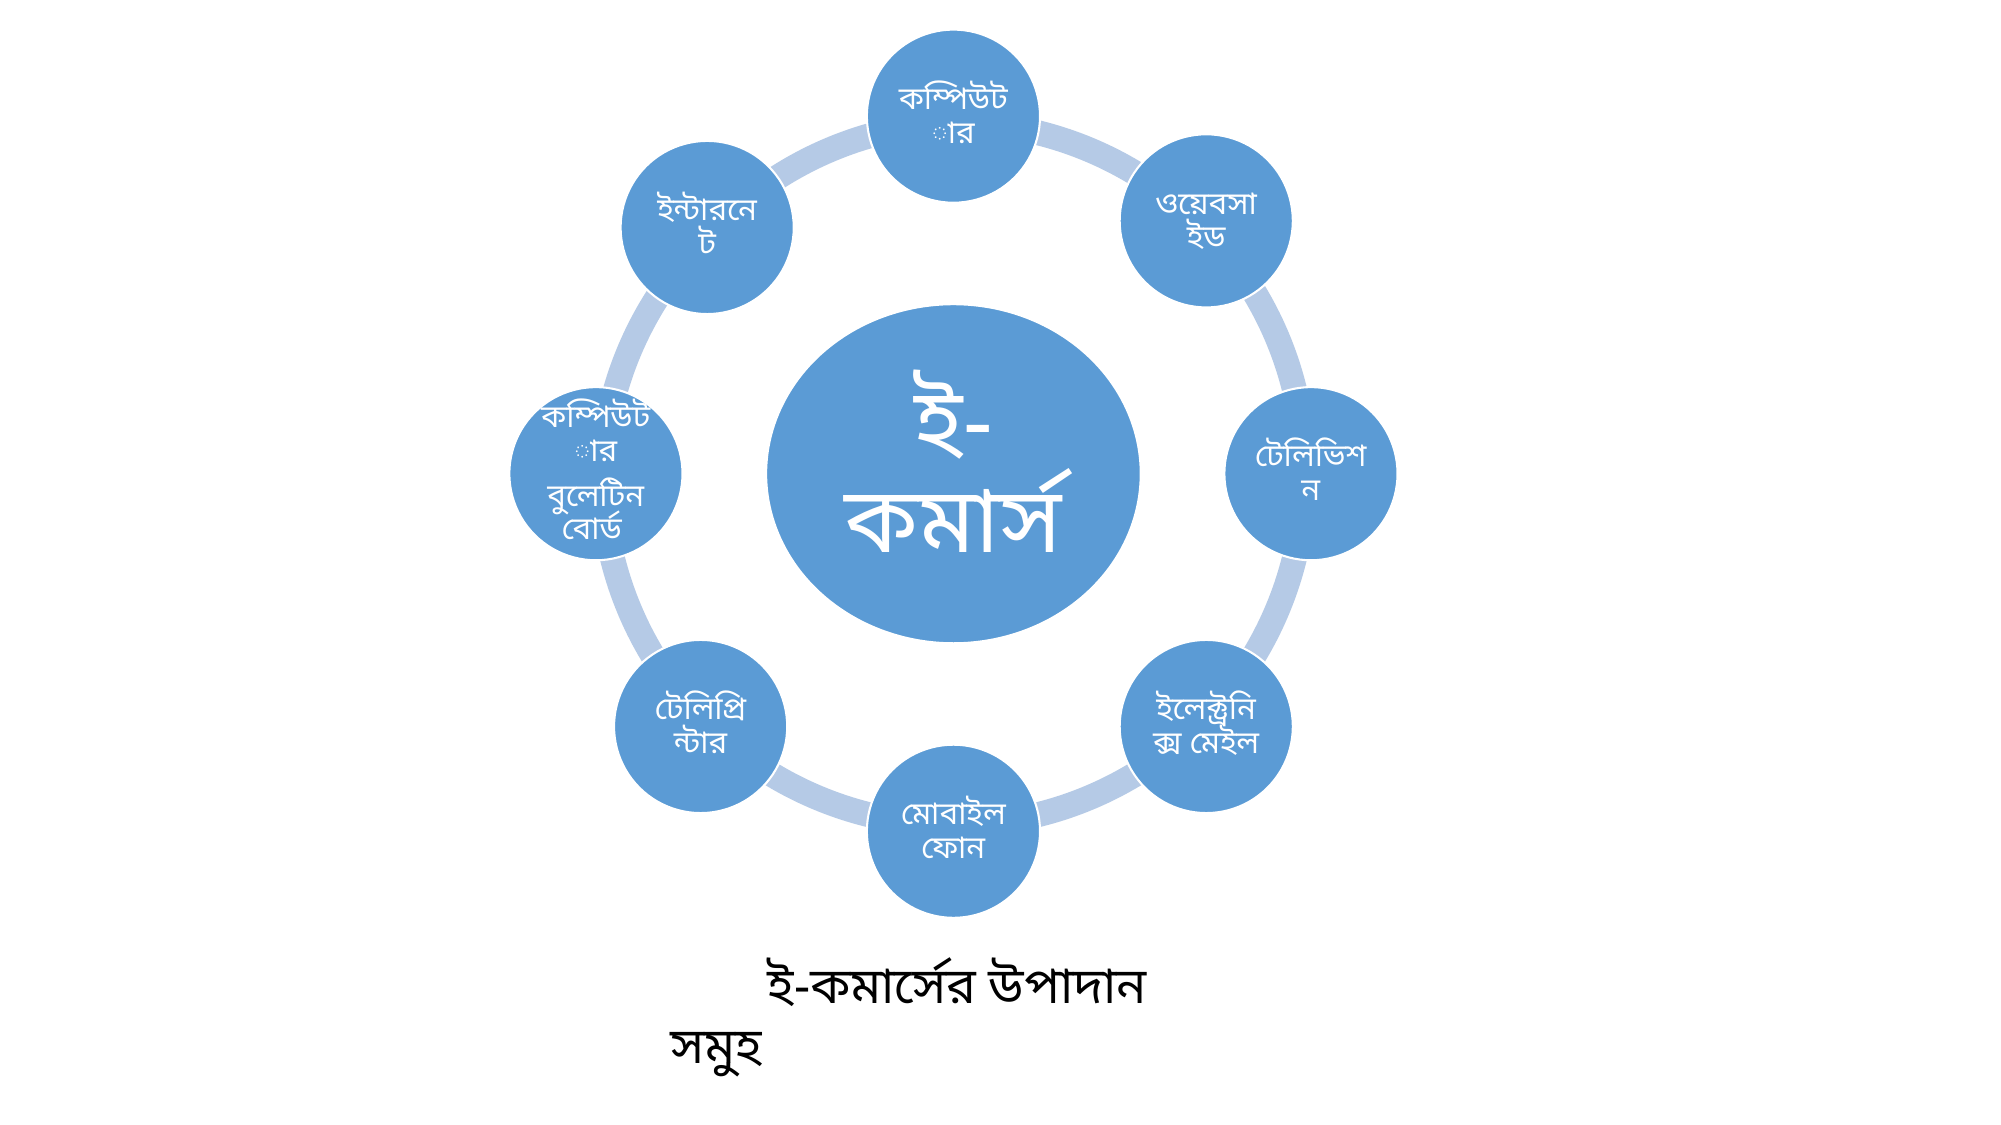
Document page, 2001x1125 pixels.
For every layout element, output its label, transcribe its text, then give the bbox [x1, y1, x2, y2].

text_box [286, 29, 1621, 919]
text_box ই-কমার্সের উপাদান সমুহ [655, 946, 1248, 1081]
